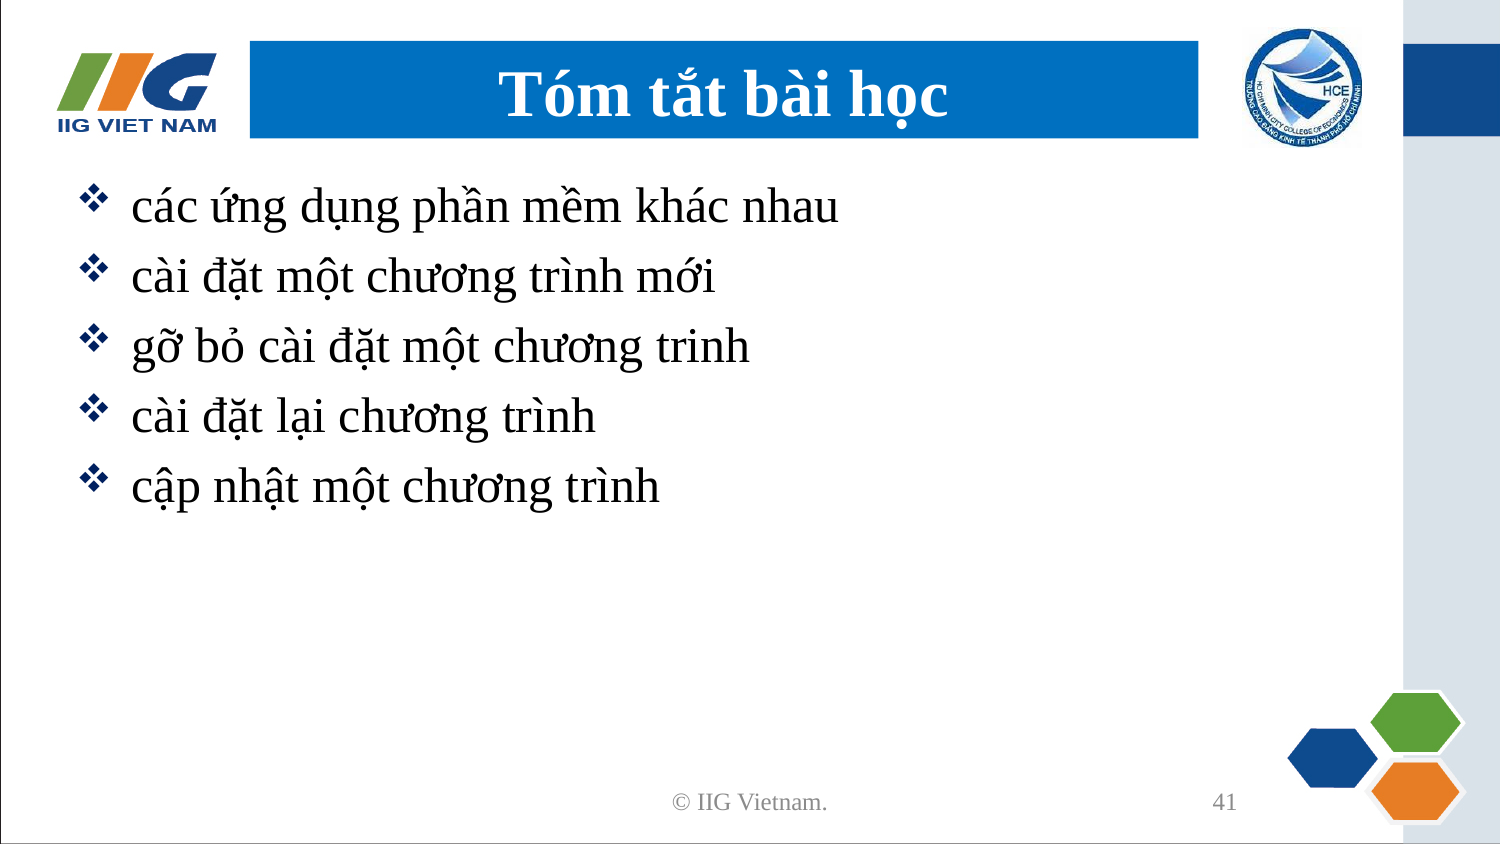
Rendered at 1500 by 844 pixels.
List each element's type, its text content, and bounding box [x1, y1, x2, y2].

list các ứng dụng phần mềm khác nhau cài đặt một chương trình mới gỡ bỏ cài đặt một chương trinh cài đặt lại chương trình cập nhật một chương trình [61, 165, 1437, 757]
slide_number 41 [1050, 778, 1400, 823]
picture [0, 0, 1500, 844]
title Tóm tắt bài học [249, 40, 1199, 139]
footer © IIG Vietnam. [512, 778, 988, 823]
